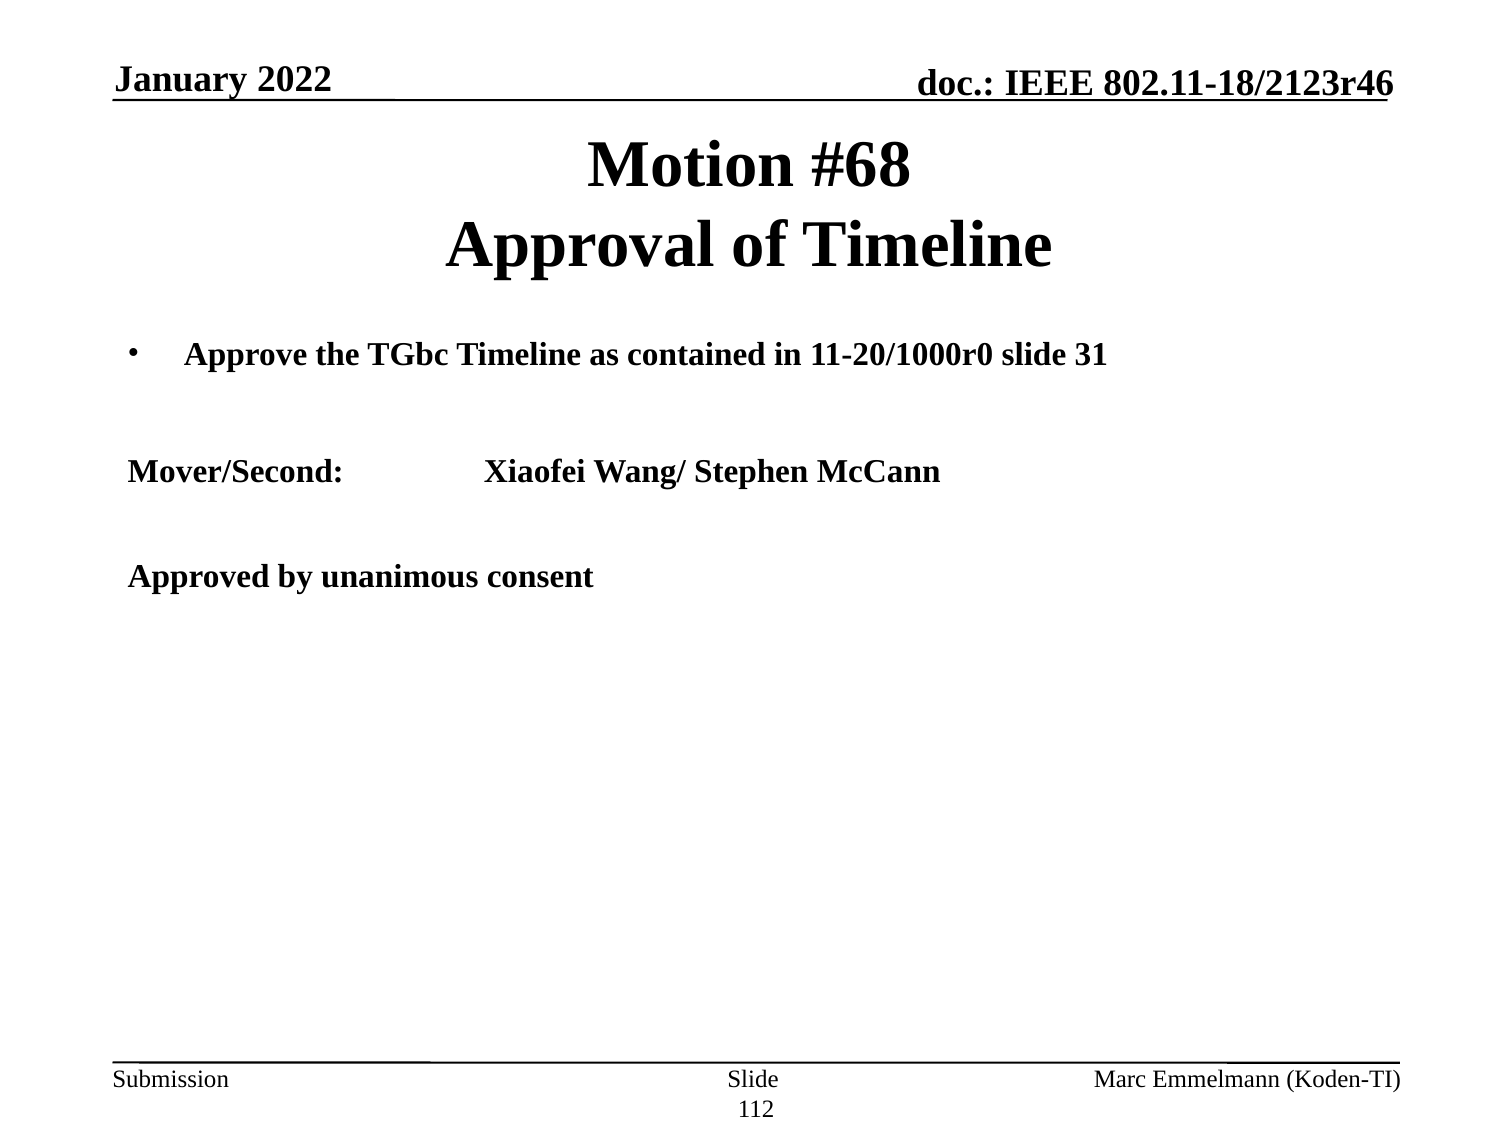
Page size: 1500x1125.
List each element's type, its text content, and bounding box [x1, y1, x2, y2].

slide_number Slide 112 [712, 1061, 800, 1123]
title Motion #68 Approval of Timeline [112, 112, 1388, 288]
list Approve the TGbc Timeline as contained in 11-20/1000r0 slide 31 Mover/Second: Xiaofei Wang/ Stephen McCann Approved by unanimous consent [112, 324, 1388, 1000]
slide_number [114, 54, 423, 100]
footer Marc Emmelmann (Koden-TI) [878, 1061, 1402, 1093]
